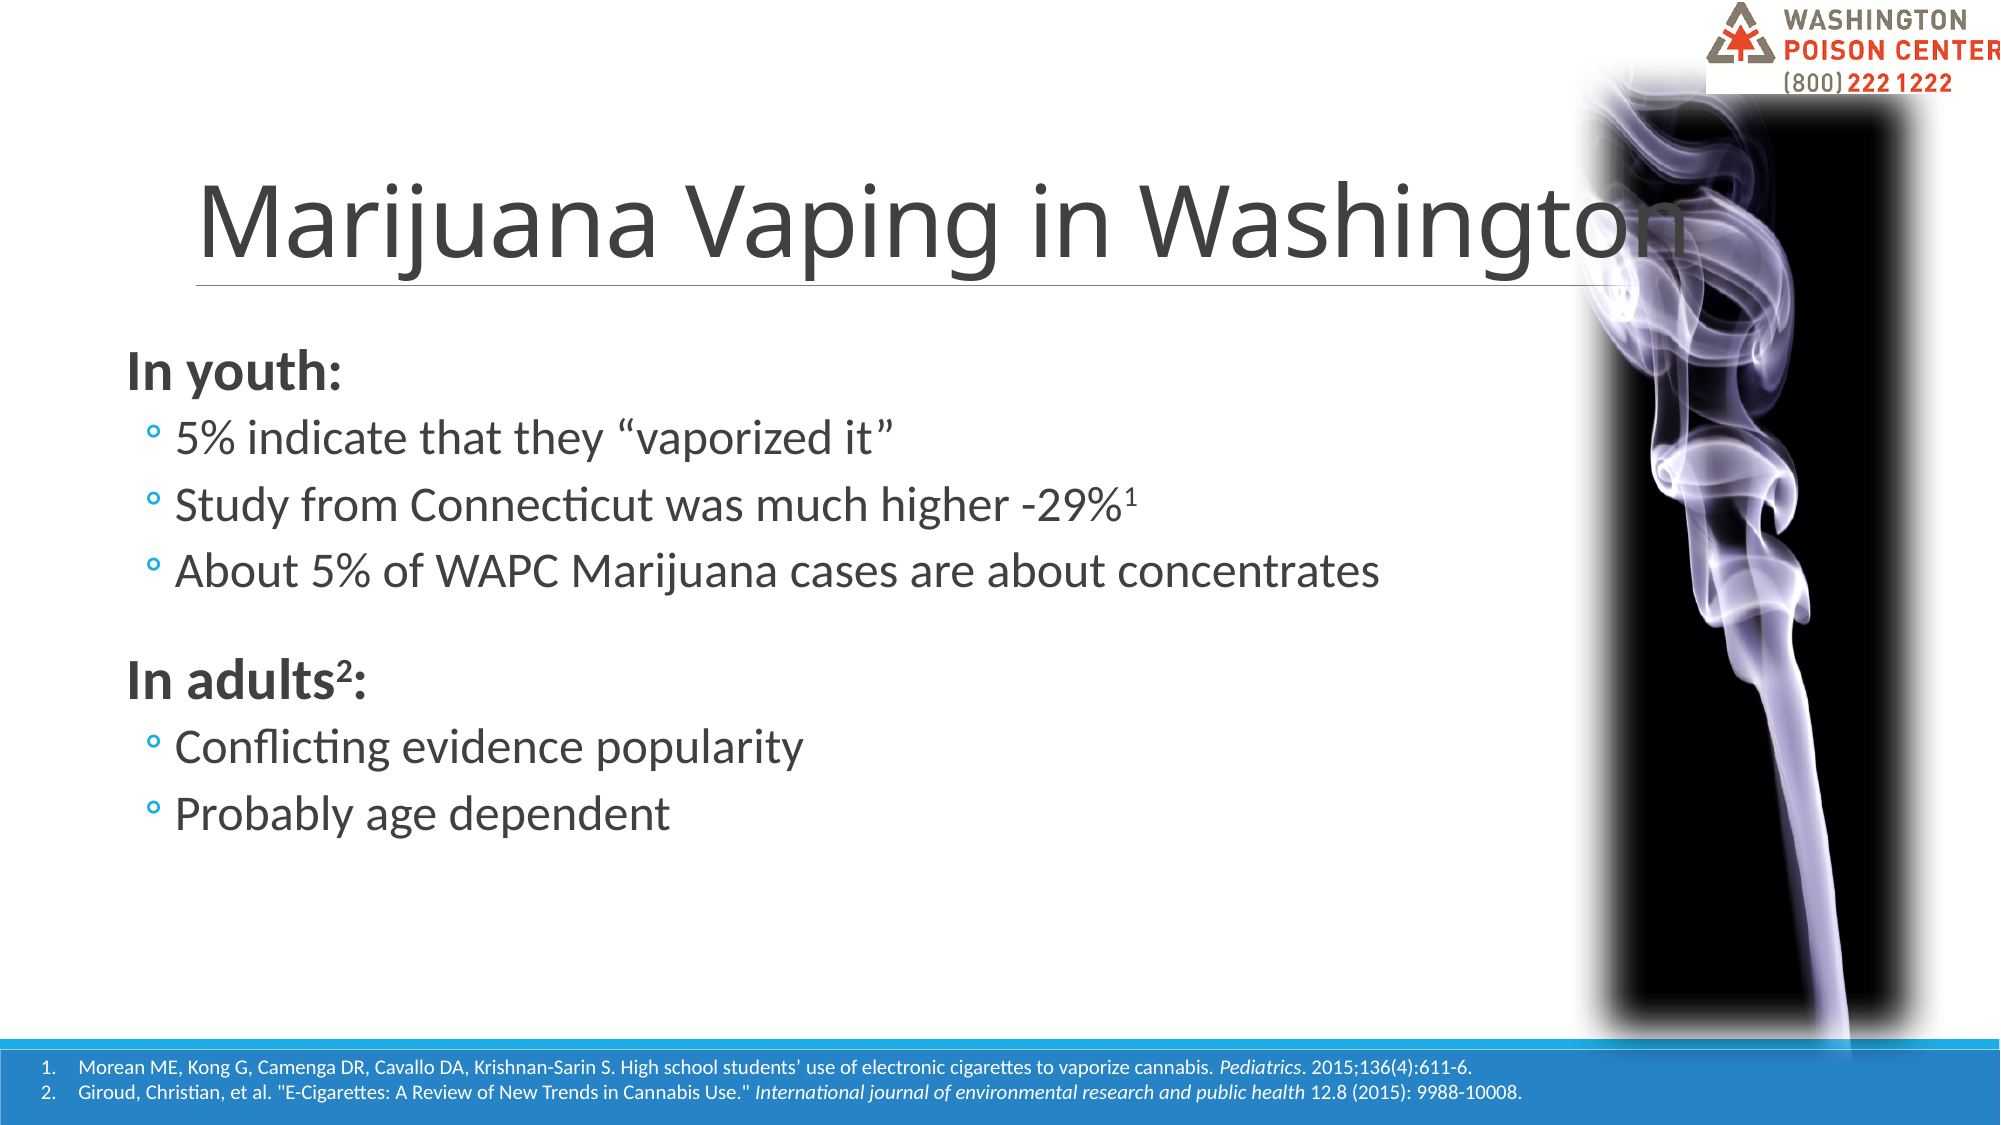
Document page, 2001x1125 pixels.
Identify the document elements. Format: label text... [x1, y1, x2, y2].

picture [1705, 2, 2000, 94]
title Resources [1615, 103, 1901, 1023]
title Vape Mods or Advanced Personal Vaporizers [1625, 110, 1891, 1013]
list E-Cigarettes do not have secondhand harm [1621, 107, 1895, 1017]
title Marijuana Vaping in Washington [180, 47, 1830, 285]
text_box Morean ME, Kong G, Camenga DR, Cavallo DA, Krishnan-Sarin S. High school students’ use of electronic cigarettes to vaporize cannabis. Pediatrics. 2015;136(4):611-6. Giroud, Christian, et al. "E-Cigarettes: A Review of New Trends in Cannabis Use." International journal of environmental research and public health 12.8 (2015): 9988-10008. [26, 1046, 1547, 1112]
title Extraction: An important step [1618, 103, 1898, 1020]
picture [1628, 120, 1882, 1004]
list In youth: 5% indicate that they “vaporized it” Study from Connecticut was much higher -29%1 About 5% of WAPC Marijuana cases are about concentrates In adults2: Conflicting evidence popularity Probably age dependent [111, 332, 1547, 1017]
